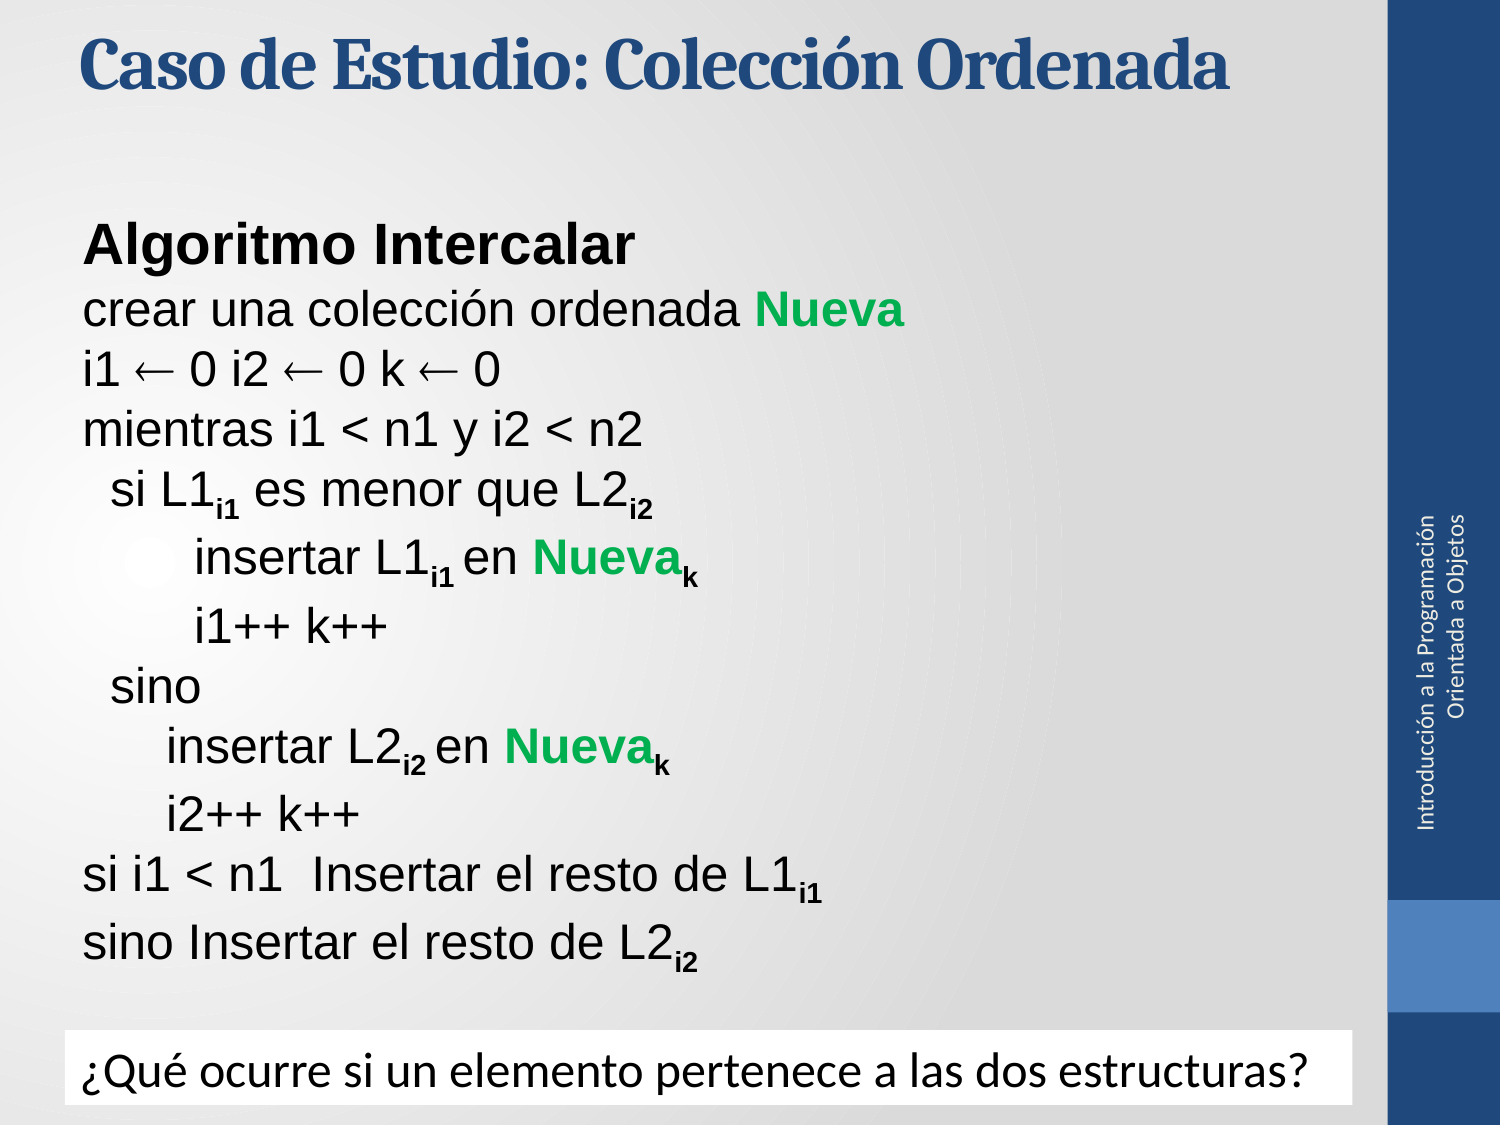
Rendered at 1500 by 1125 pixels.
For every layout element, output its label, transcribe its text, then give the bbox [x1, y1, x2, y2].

text_box ¿Qué ocurre si un elemento pertenece a las dos estructuras? [64, 1030, 1353, 1105]
text_box Algoritmo Intercalar crear una colección ordenada Nueva i1  0 i2  0 k  0 mientras i1 < n1 y i2 < n2 si L1i1 es menor que L2i2 insertar L1i1 en Nuevak i1++ k++ sino insertar L2i2 en Nuevak i2++ k++ si i1 < n1 Insertar el resto de L1i1 sino Insertar el resto de L2i2 [67, 199, 1388, 1125]
footer Introducción a la Programación Orientada a Objetos [1408, 500, 1469, 889]
text_box Caso de Estudio: Colección Ordenada [64, 7, 1303, 121]
